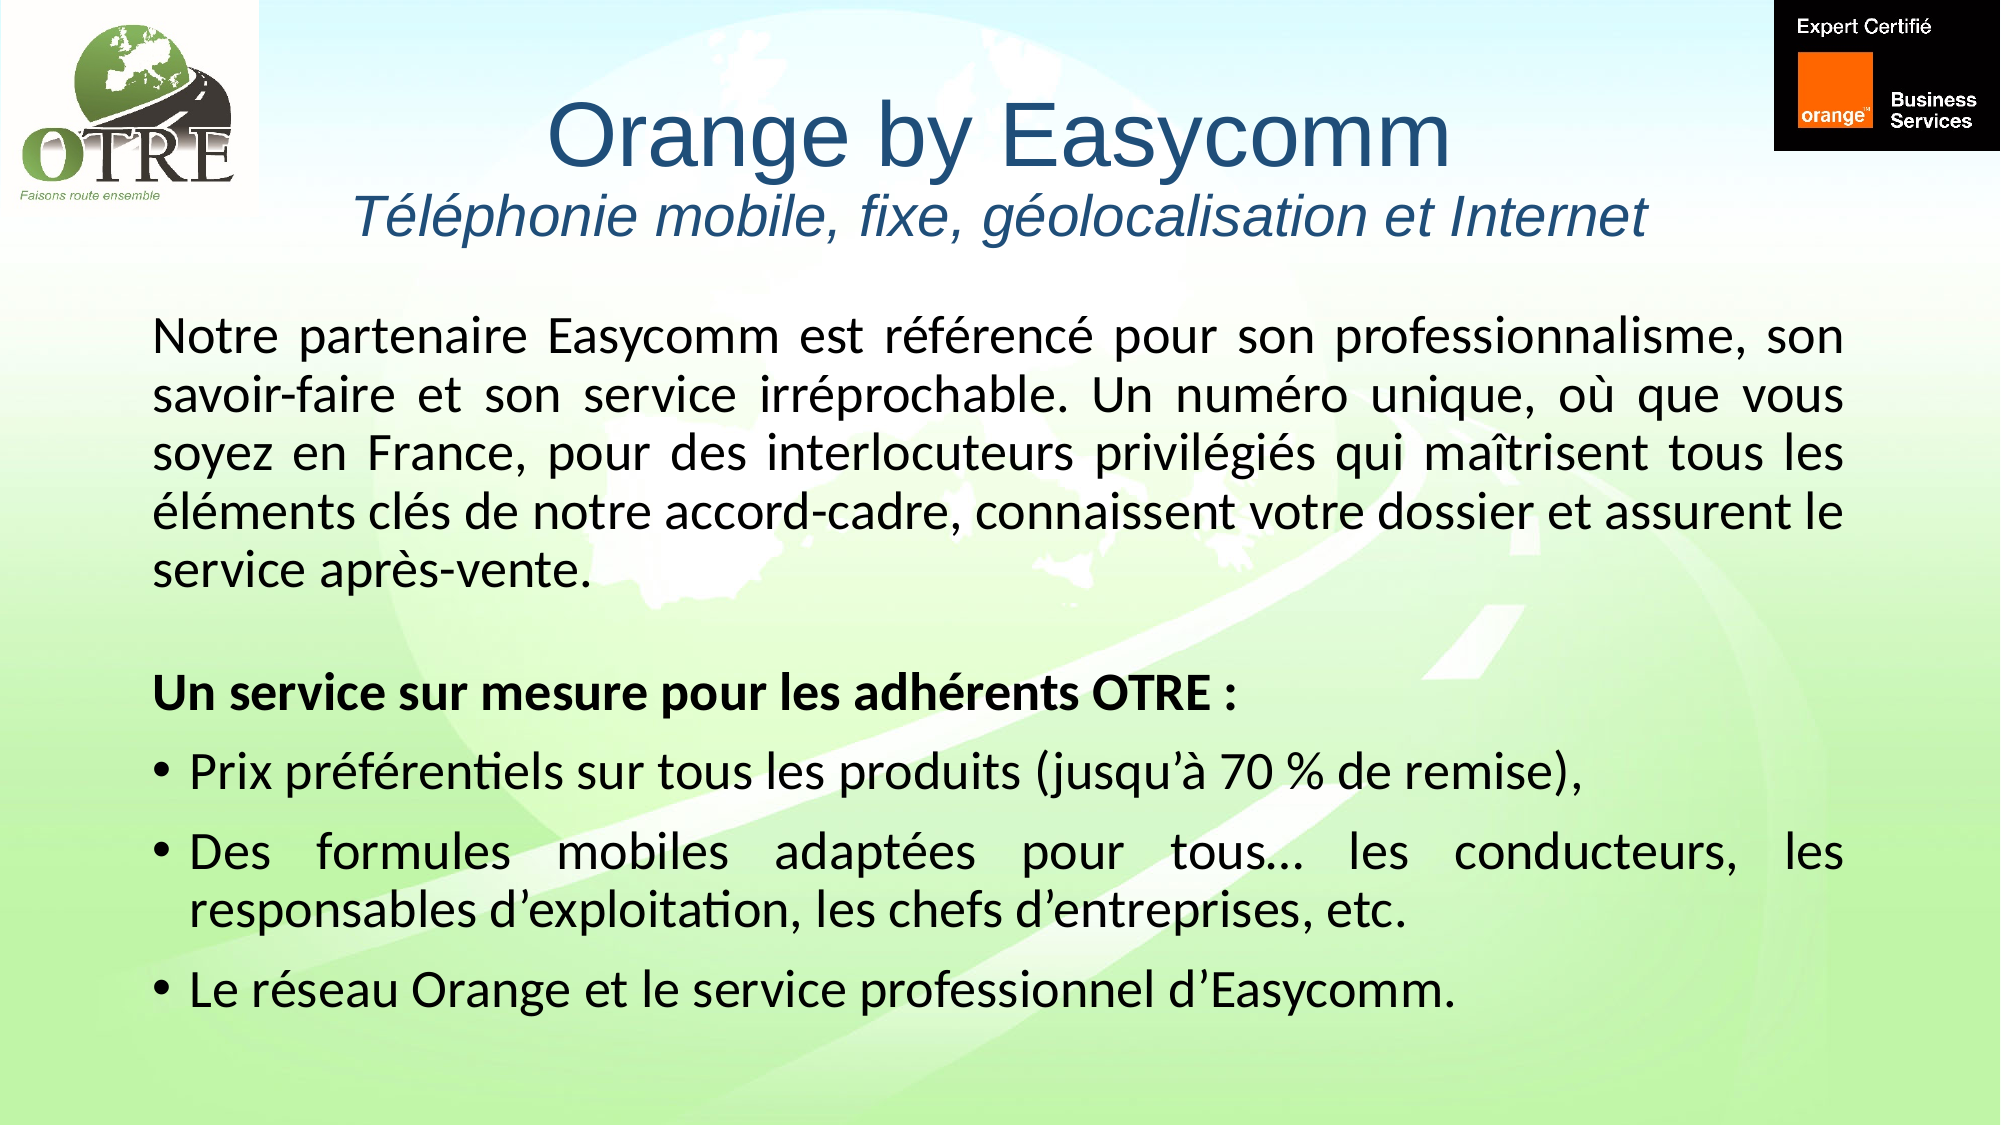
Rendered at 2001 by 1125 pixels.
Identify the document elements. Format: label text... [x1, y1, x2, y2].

list Notre partenaire Easycomm est référencé pour son professionnalisme, son savoir-faire et son service irréprochable. Un numéro unique, où que vous soyez en France, pour des interlocuteurs privilégiés qui maîtrisent tous les éléments clés de notre accord-cadre, connaissent votre dossier et assurent le service après-vente. Un service sur mesure pour les adhérents OTRE : Prix préférentiels sur tous les produits (jusqu’à 70 % de remise), Des formules mobiles adaptées pour tous… les conducteurs, les responsables d’exploitation, les chefs d’entreprises, etc. Le réseau Orange et le service professionnel d’Easycomm. [137, 299, 1863, 1085]
title Orange by Easycomm Téléphonie mobile, fixe, géolocalisation et Internet [137, 59, 1863, 278]
picture [0, 0, 2001, 1125]
